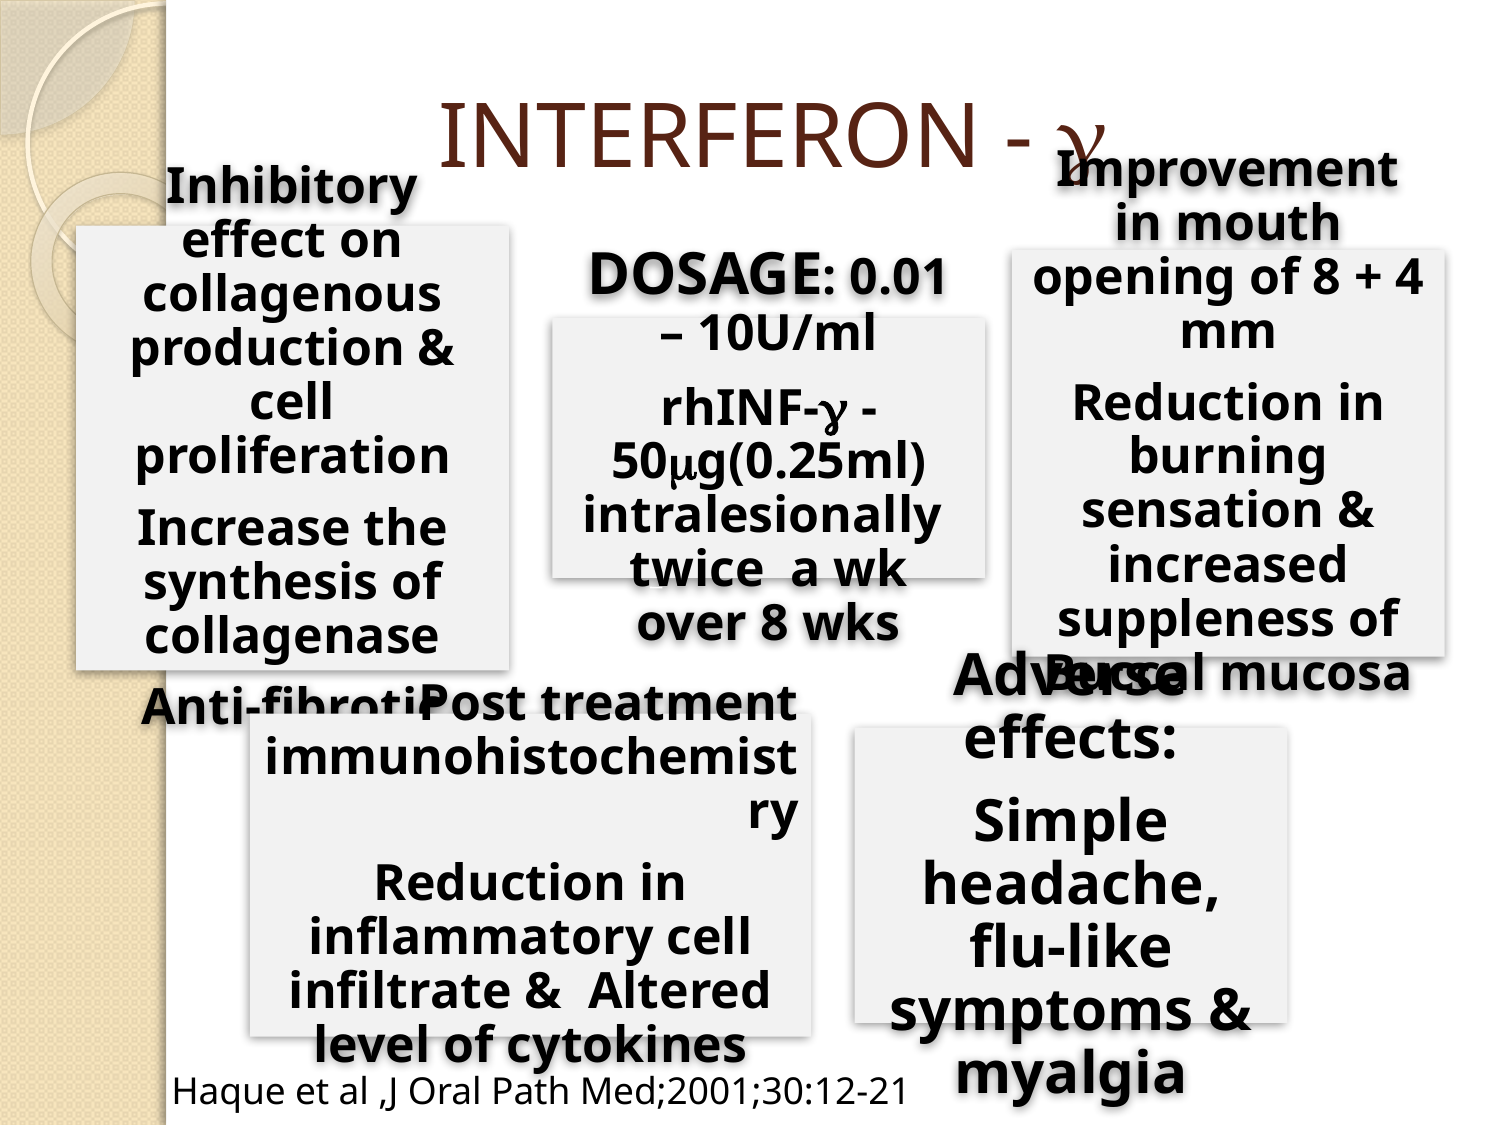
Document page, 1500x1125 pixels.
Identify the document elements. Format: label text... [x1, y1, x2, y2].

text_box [74, 224, 1463, 1038]
list Haque et al ,J Oral Path Med;2001;30:12-21 [37, 317, 1425, 1125]
title INTERFERON -  [75, 37, 1425, 221]
